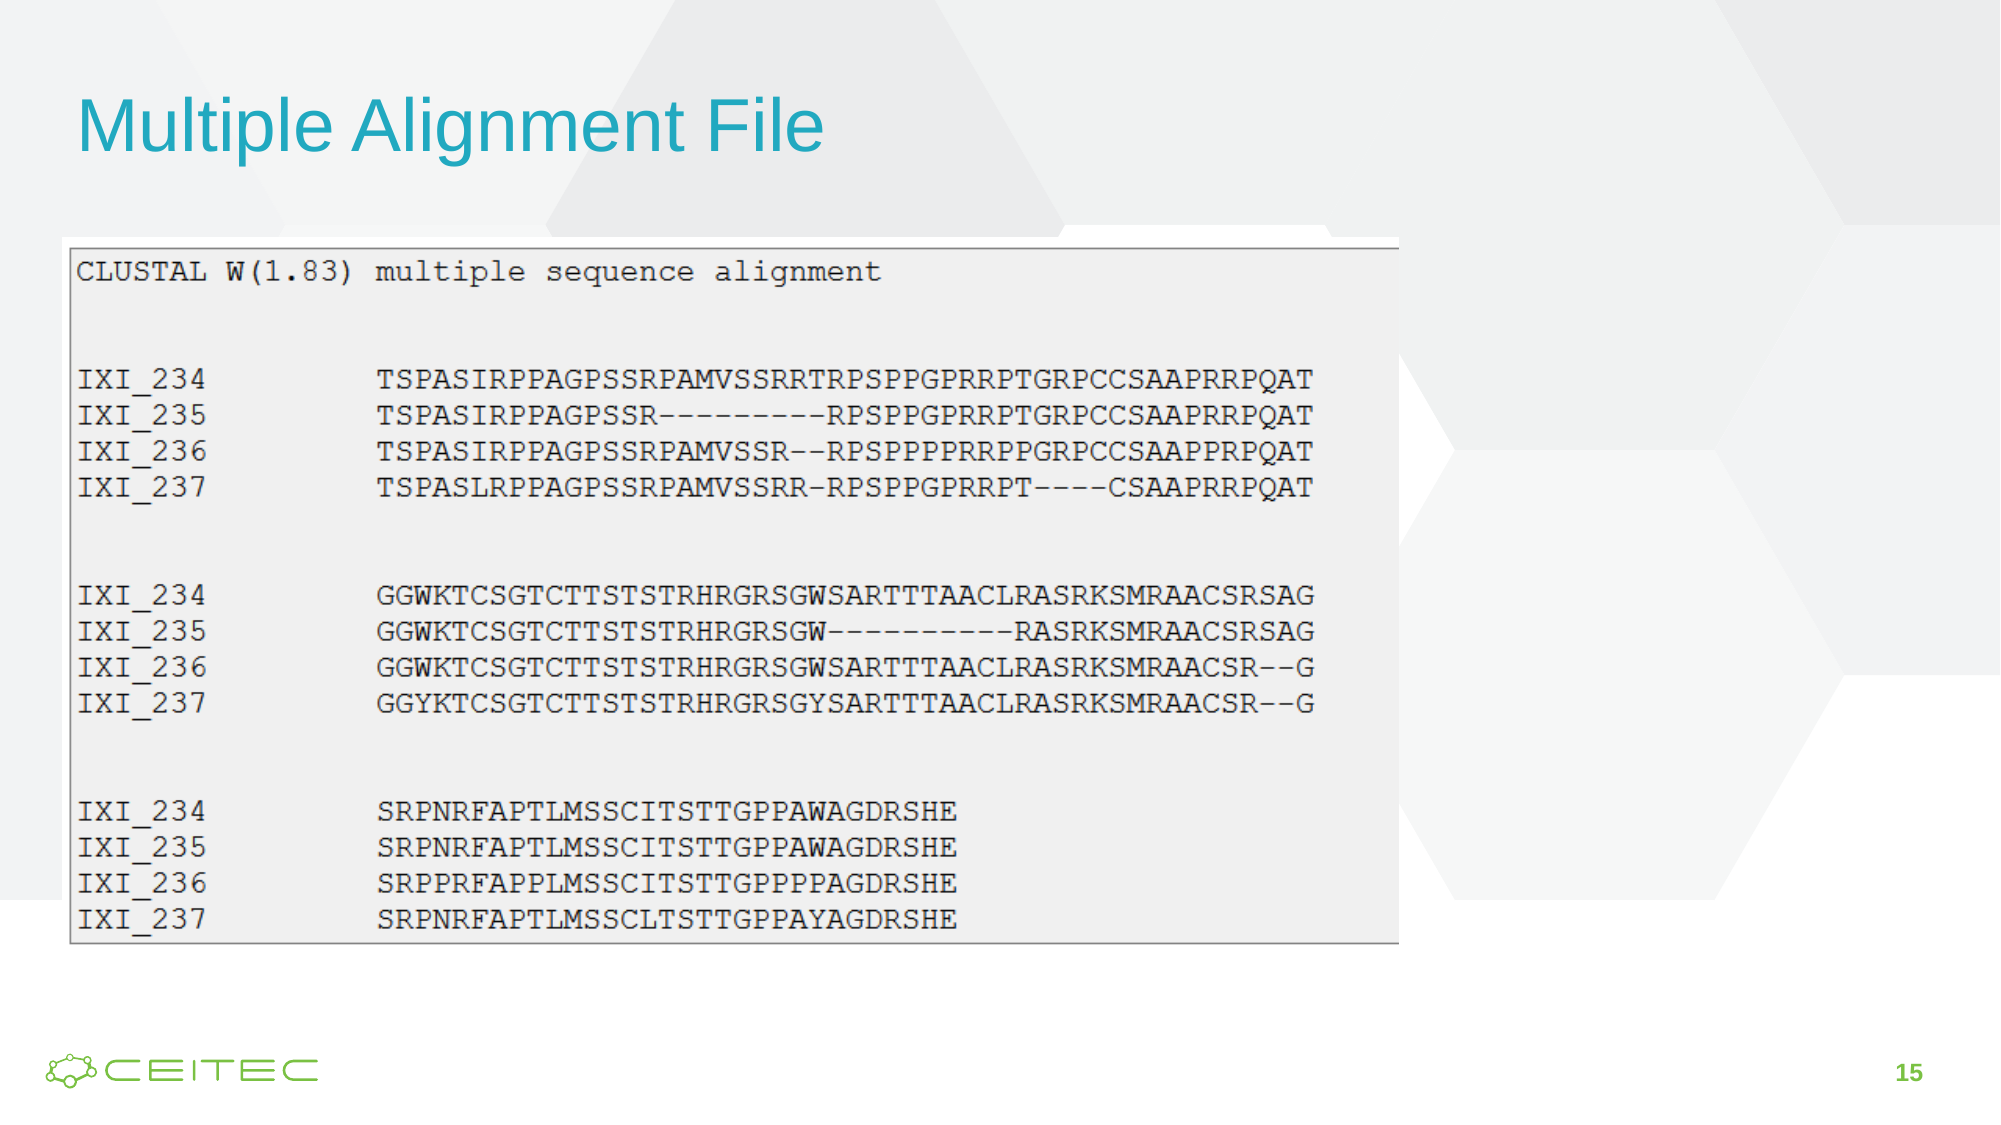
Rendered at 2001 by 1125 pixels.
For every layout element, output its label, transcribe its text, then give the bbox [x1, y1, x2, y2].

picture [62, 237, 1399, 968]
title Multiple Alignment File [76, 59, 1924, 196]
slide_number 15 [1840, 1051, 1924, 1087]
